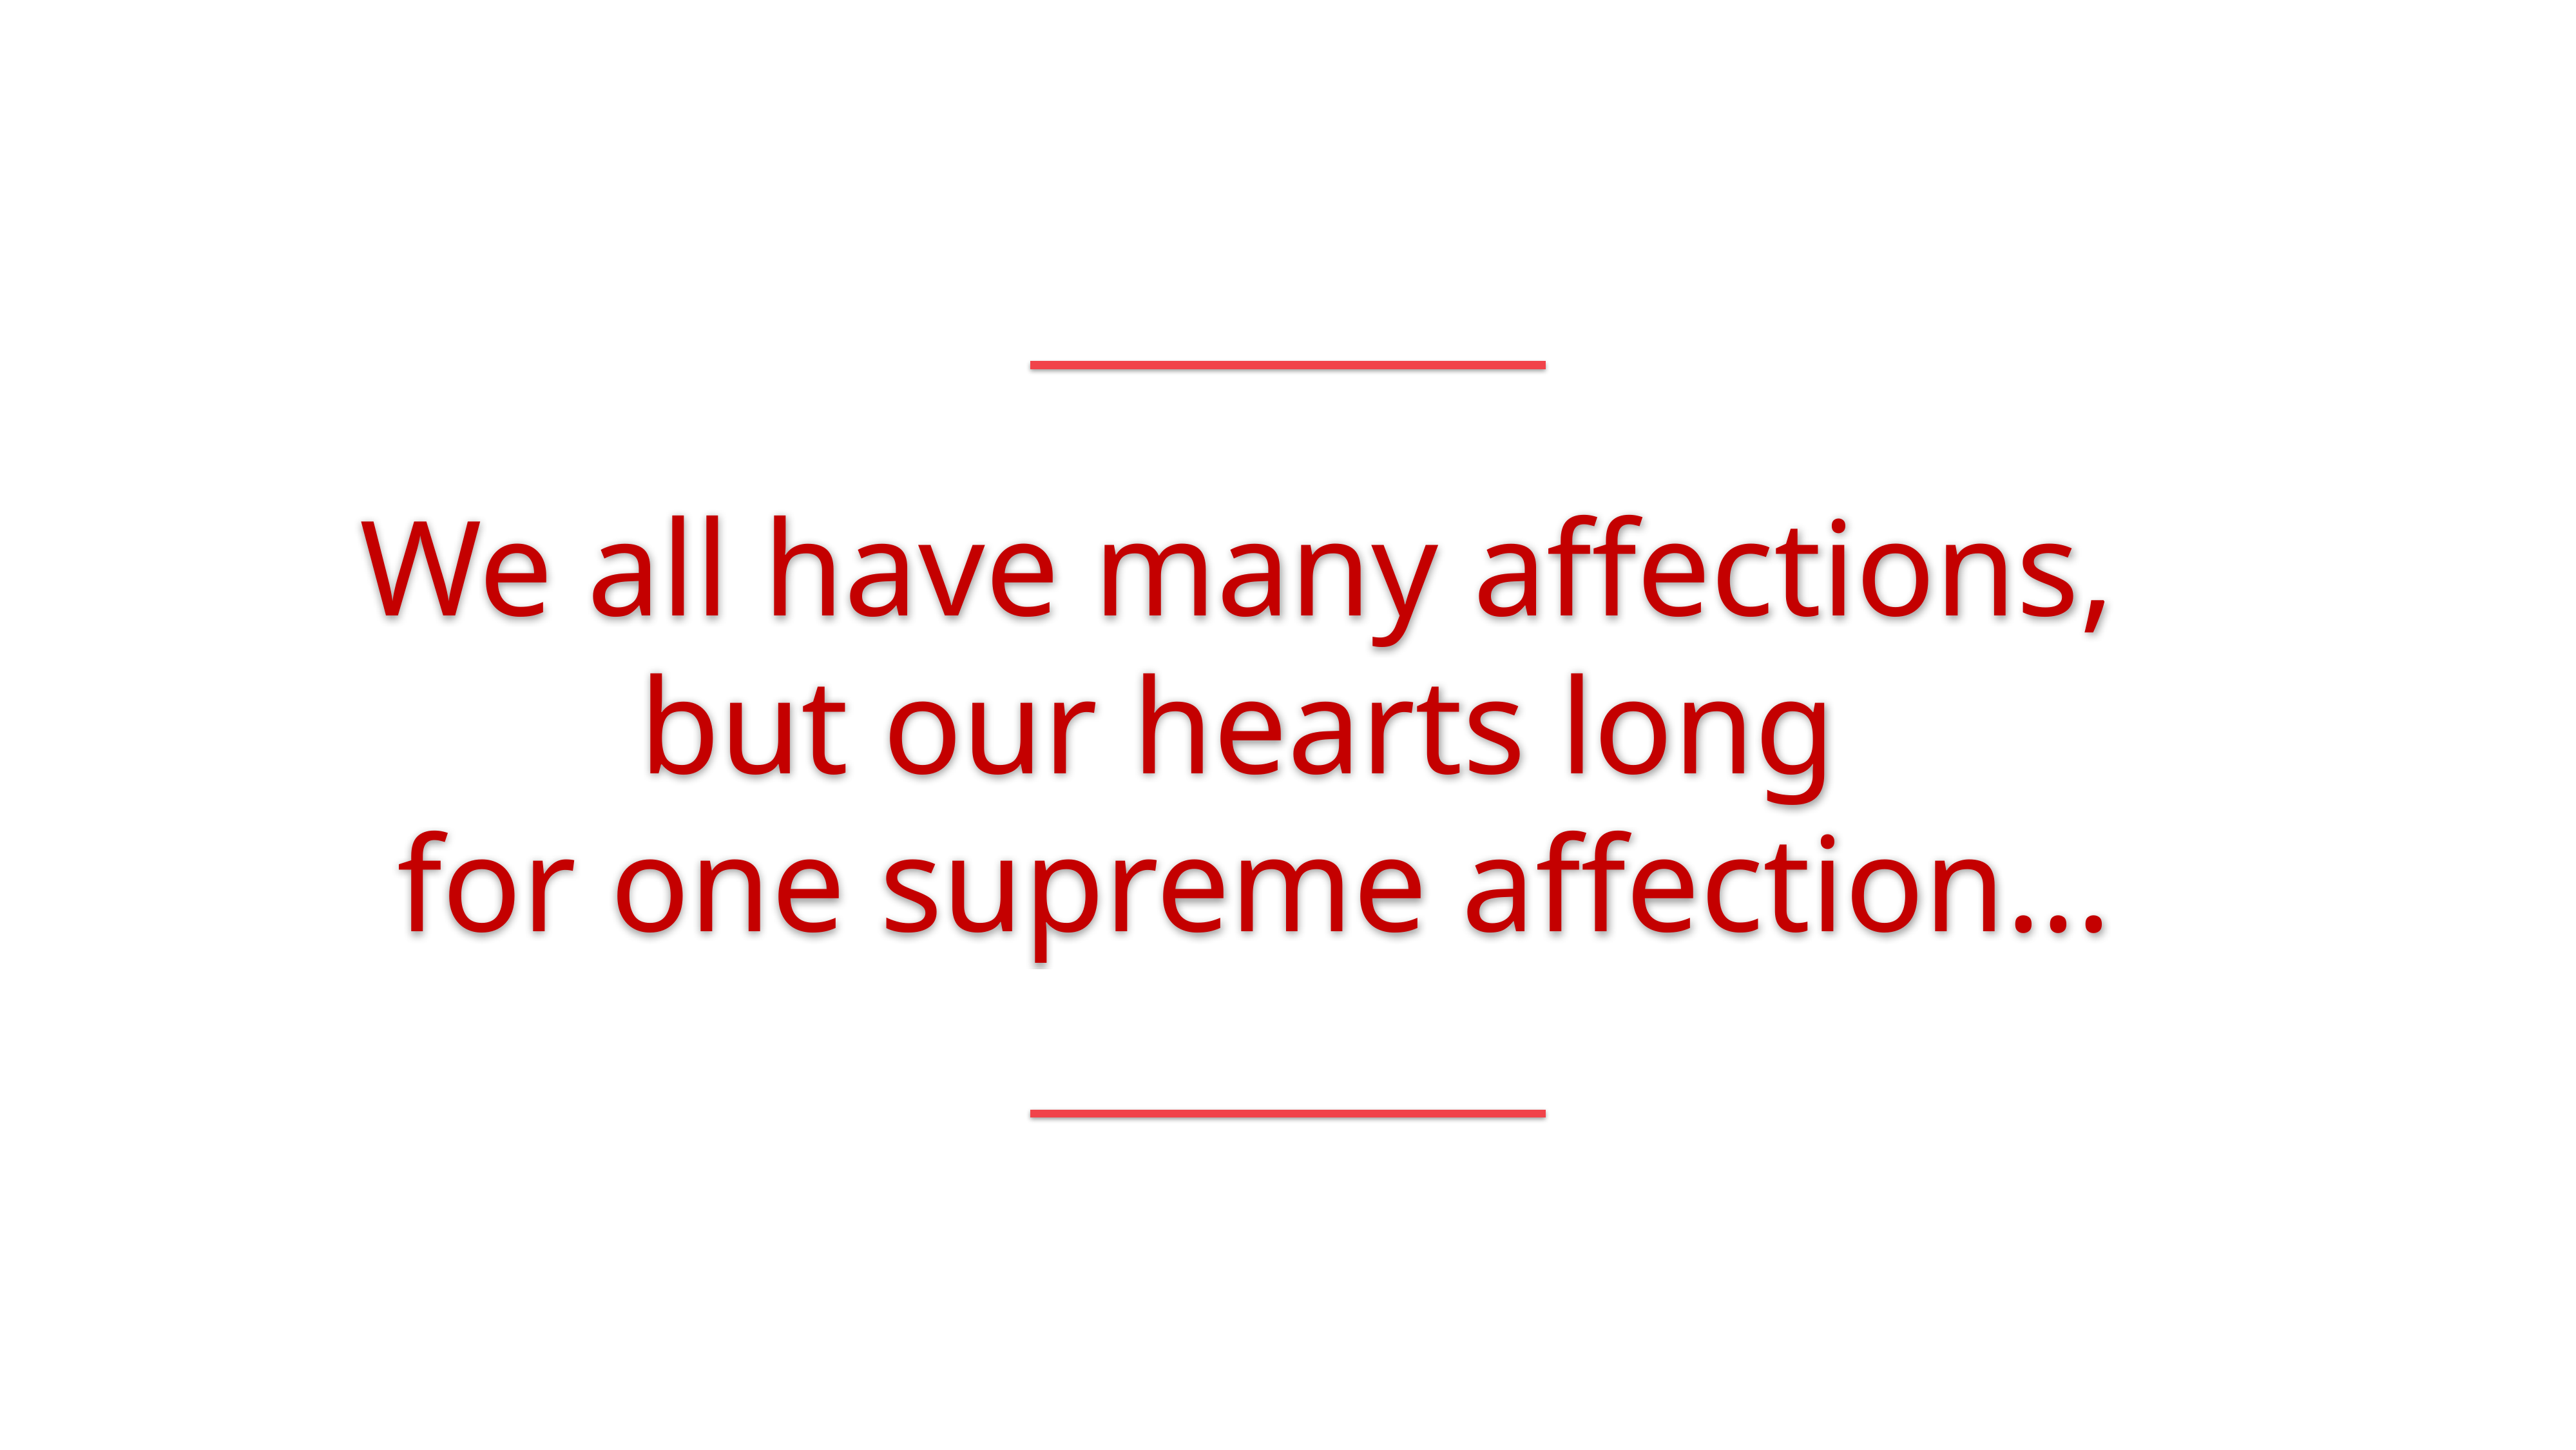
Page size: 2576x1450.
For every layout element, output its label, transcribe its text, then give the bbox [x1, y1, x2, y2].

text_box We all have many affections, but our hearts long for one supreme affection... [354, 321, 2204, 963]
